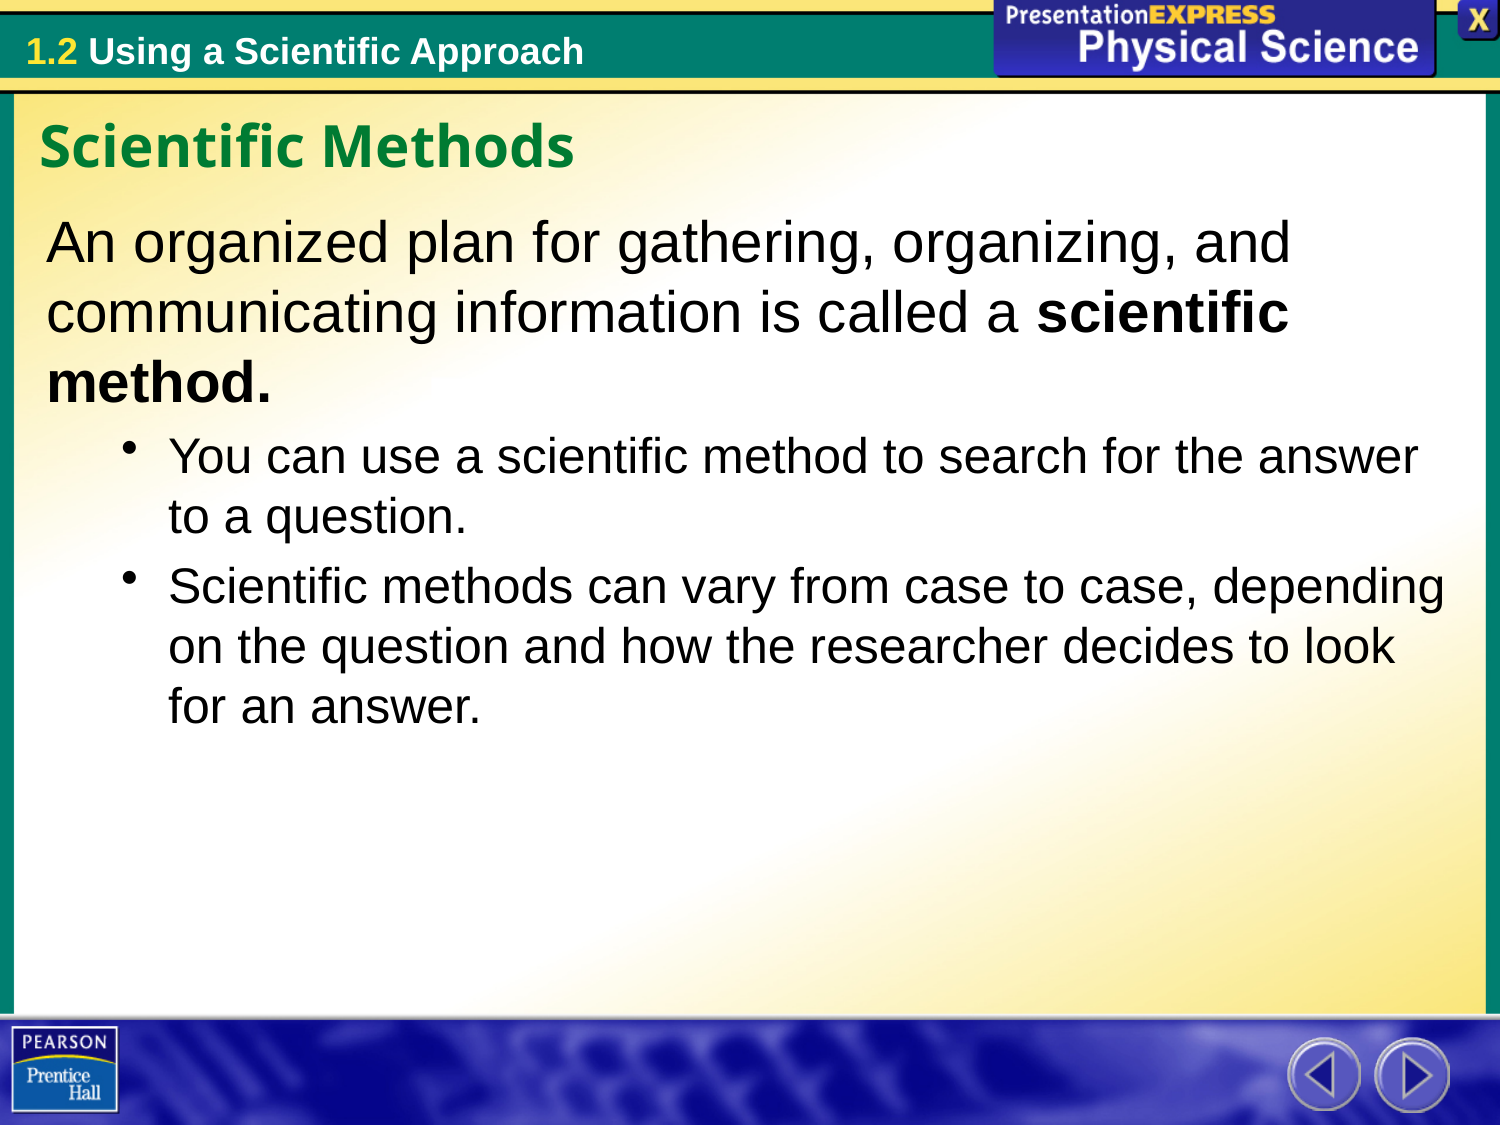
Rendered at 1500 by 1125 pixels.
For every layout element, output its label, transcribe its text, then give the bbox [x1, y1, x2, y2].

list An organized plan for gathering, organizing, and communicating information is called a scientific method. You can use a scientific method to search for the answer to a question. Scientific methods can vary from case to case, depending on the question and how the researcher decides to look for an answer. [31, 196, 1469, 850]
picture [0, 0, 1500, 1125]
text_box Scientific Methods [25, 101, 938, 187]
